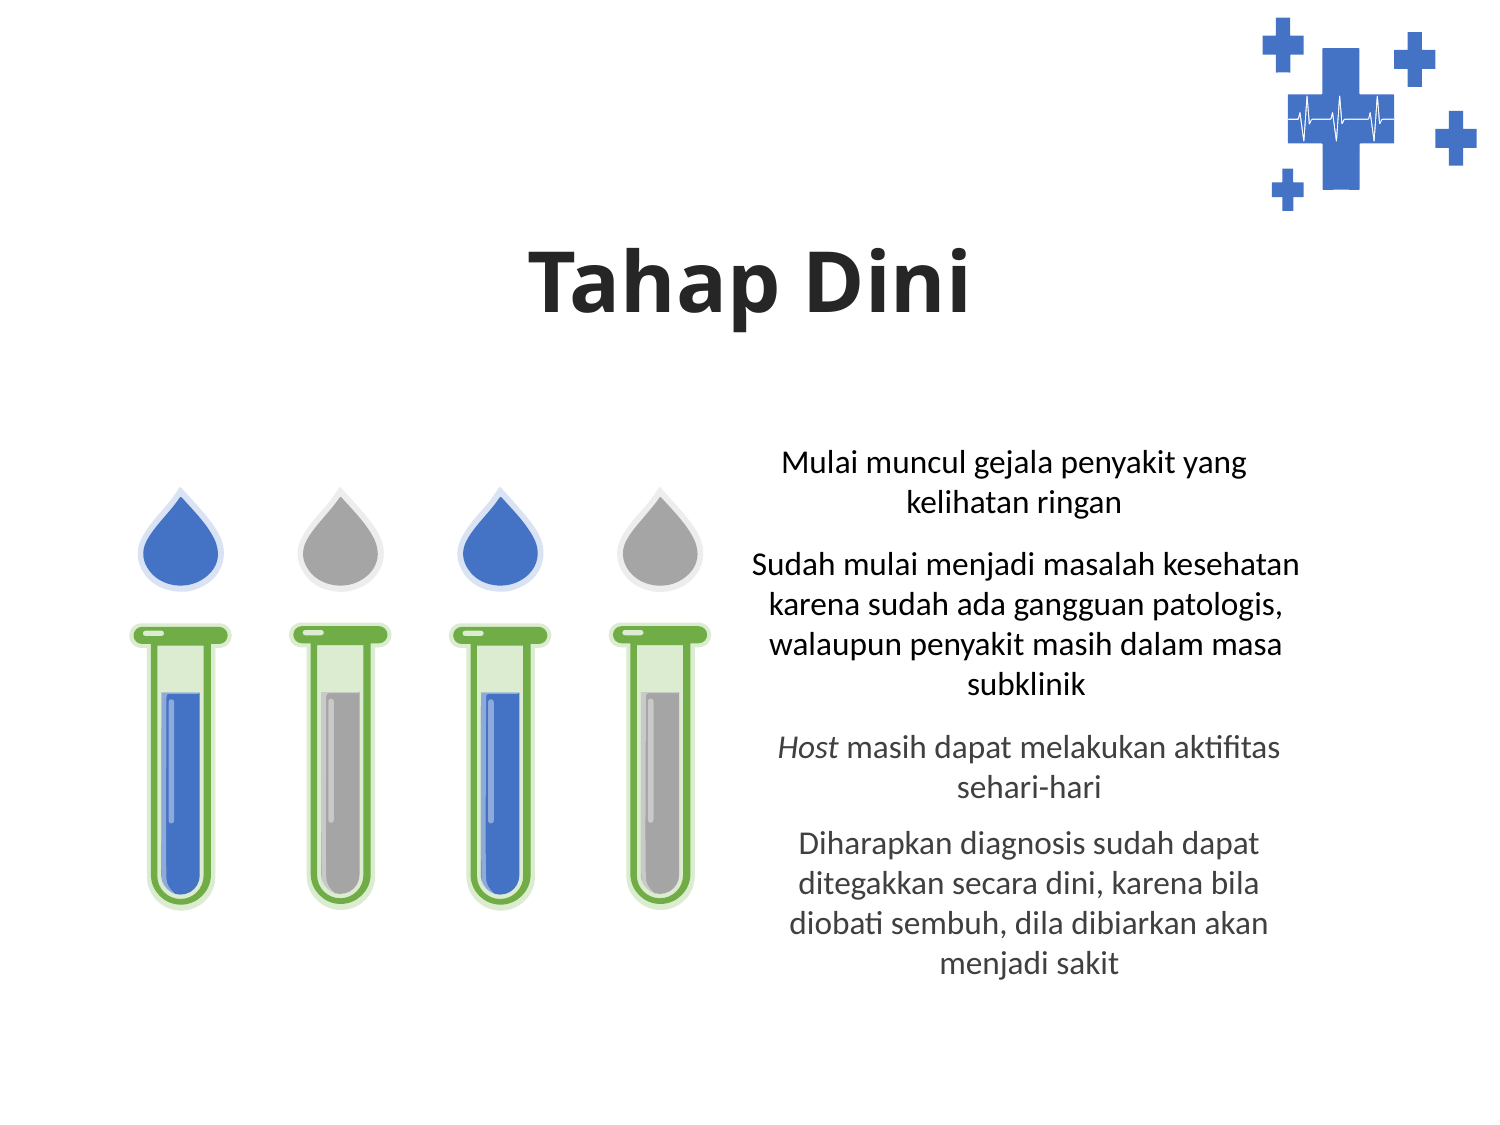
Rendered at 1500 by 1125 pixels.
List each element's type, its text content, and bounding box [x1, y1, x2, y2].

text_box Host masih dapat melakukan aktifitas sehari-hari [738, 717, 1321, 813]
text_box Sudah mulai menjadi masalah kesehatan karena sudah ada gangguan patologis, walaupun penyakit masih dalam masa subklinik [735, 535, 1317, 710]
text_box [617, 486, 704, 592]
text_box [608, 622, 712, 910]
text_box [463, 496, 538, 586]
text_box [288, 622, 392, 910]
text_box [129, 623, 232, 911]
text_box Mulai muncul gejala penyakit yang kelihatan ringan [723, 432, 1306, 528]
text_box [297, 486, 384, 592]
list Tahap Dini [38, 225, 1462, 345]
text_box [143, 496, 218, 586]
text_box [137, 486, 224, 592]
text_box Diharapkan diagnosis sudah dapat ditegakkan secara dini, karena bila diobati sembuh, dila dibiarkan akan menjadi sakit [738, 813, 1321, 989]
text_box [303, 496, 378, 586]
text_box [622, 496, 698, 586]
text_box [448, 623, 552, 911]
text_box [457, 486, 544, 592]
